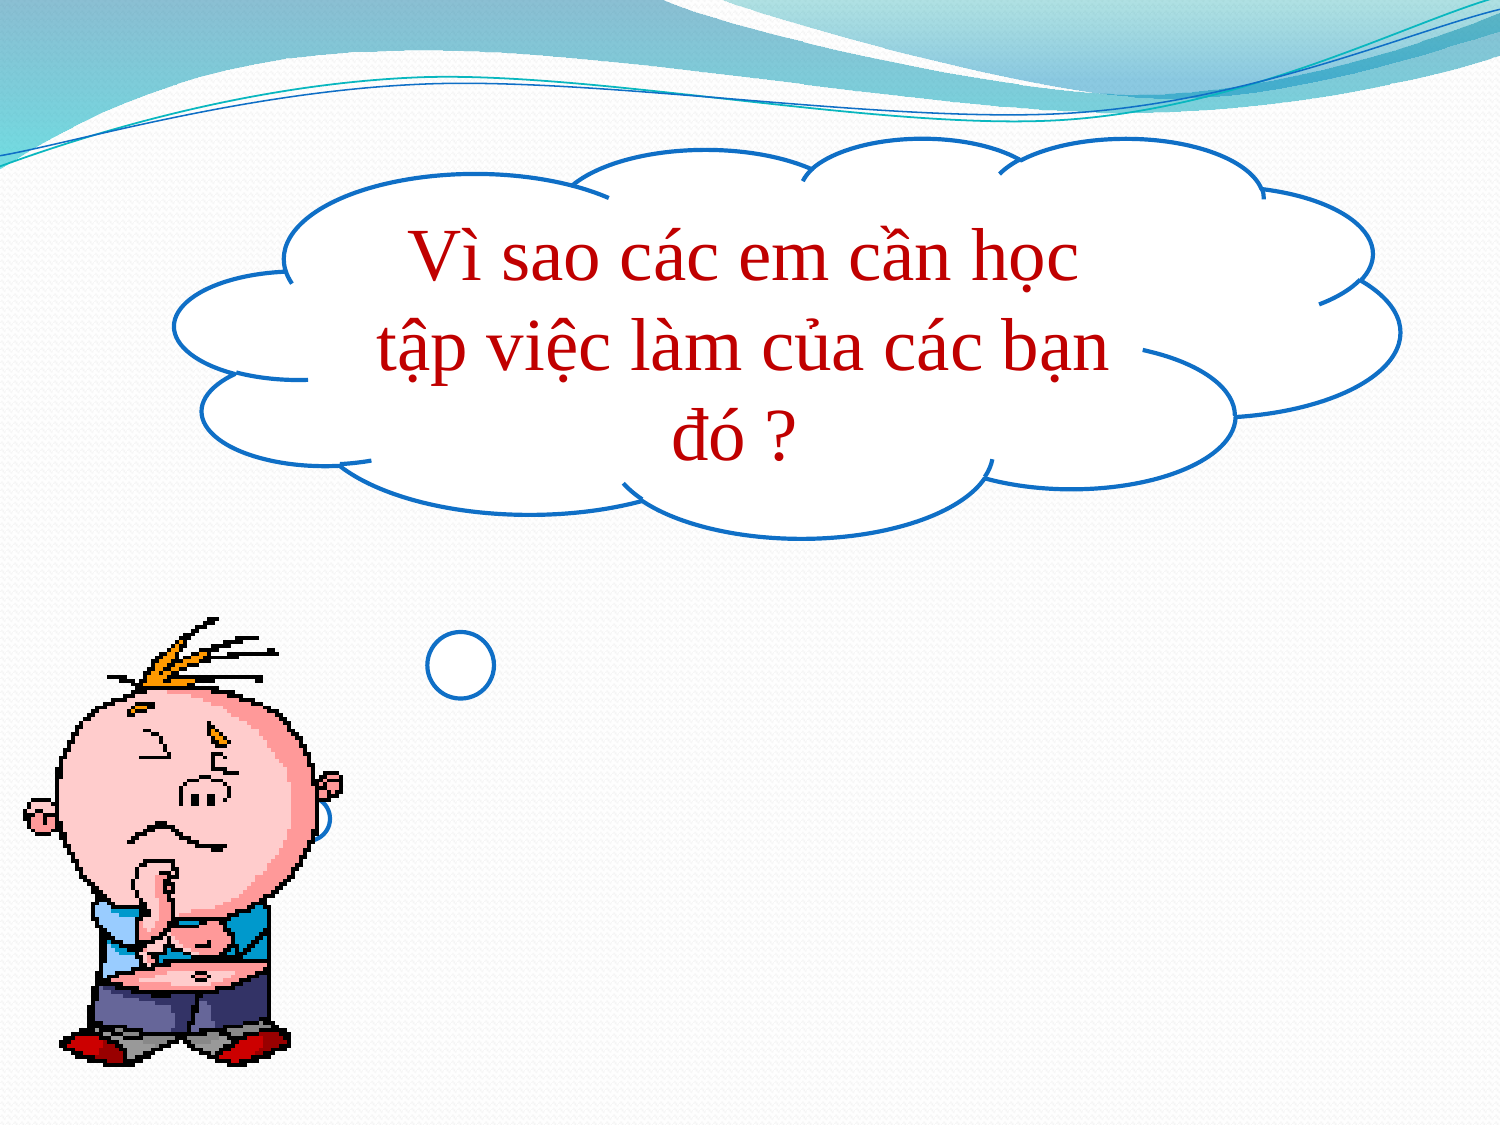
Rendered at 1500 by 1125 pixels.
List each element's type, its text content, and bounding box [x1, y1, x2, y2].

text_box Vì sao các em cần học tập việc làm của các bạn đó ? [171, 136, 1403, 541]
picture [0, 537, 411, 1076]
text_box Vì sao các em cần học tập việc làm của các bạn đó ? [425, 629, 497, 701]
